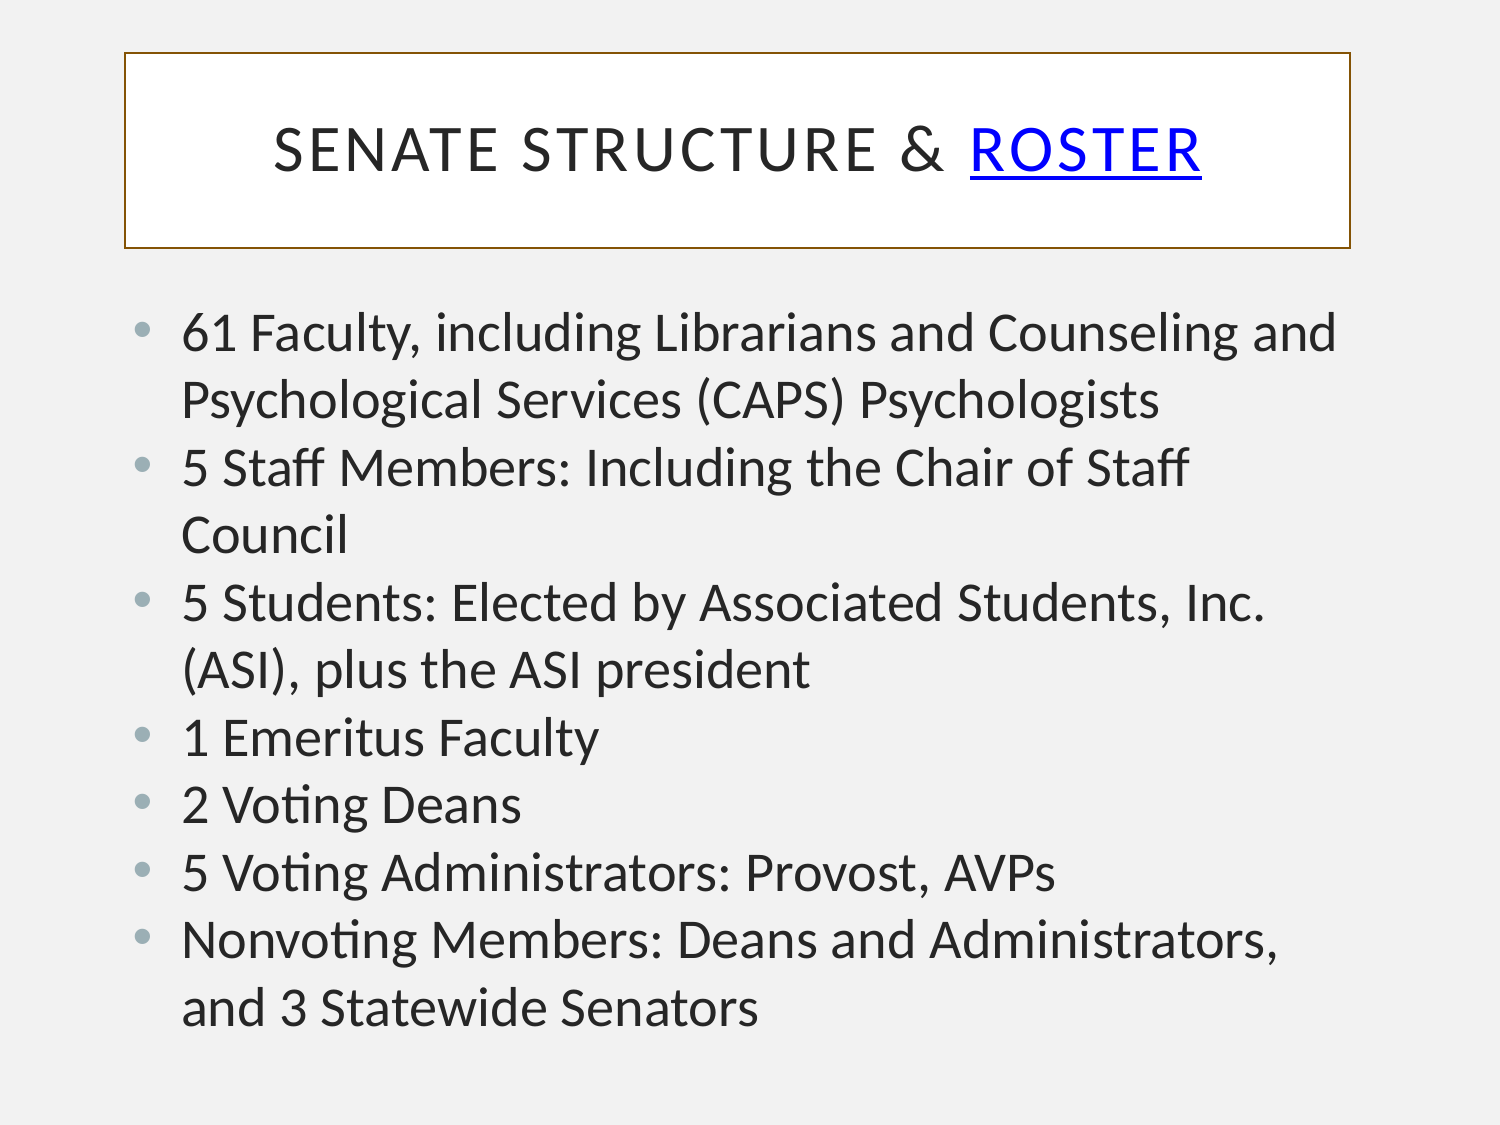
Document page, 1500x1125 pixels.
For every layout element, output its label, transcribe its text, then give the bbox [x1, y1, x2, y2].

title Senate Structure & Roster [122, 50, 1353, 250]
list 61 Faculty, including Librarians and Counseling and Psychological Services (CAPS) Psychologists 5 Staff Members: Including the Chair of Staff Council 5 Students: Elected by Associated Students, Inc. (ASI), plus the ASI president 1 Emeritus Faculty 2 Voting Deans 5 Voting Administrators: Provost, AVPs Nonvoting Members: Deans and Administrators, and 3 Statewide Senators [124, 286, 1351, 1051]
